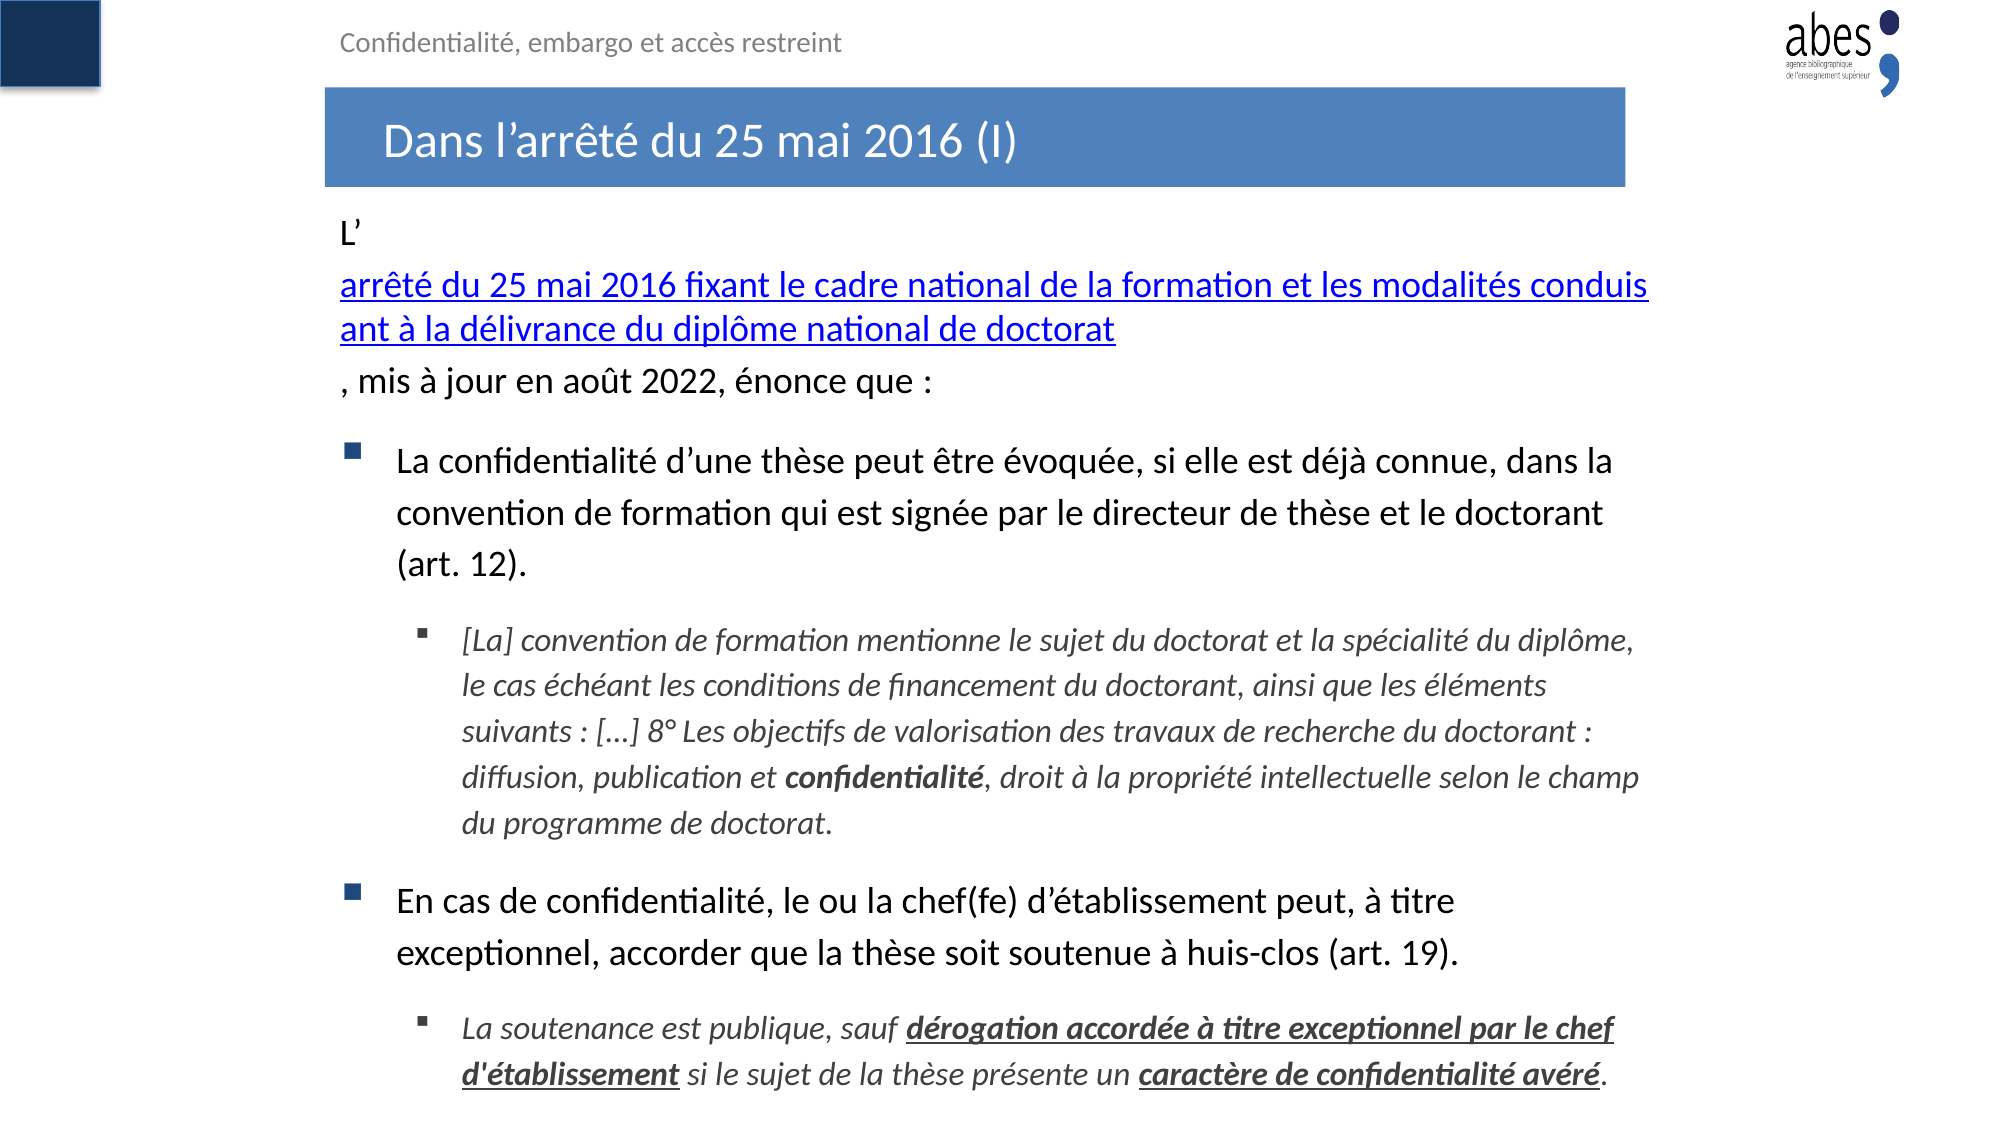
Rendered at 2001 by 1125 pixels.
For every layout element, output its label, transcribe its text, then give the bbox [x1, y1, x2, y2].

footer Confidentialité, embargo et accès restreint [324, 0, 1495, 82]
list L’arrêté du 25 mai 2016 fixant le cadre national de la formation et les modalités conduisant à la délivrance du diplôme national de doctorat, mis à jour en août 2022, énonce que : La confidentialité d’une thèse peut être évoquée, si elle est déjà connue, dans la convention de formation qui est signée par le directeur de thèse et le doctorant (art. 12). [La] convention de formation mentionne le sujet du doctorat et la spécialité du diplôme, le cas échéant les conditions de financement du doctorant, ainsi que les éléments suivants : […] 8° Les objectifs de valorisation des travaux de recherche du doctorant : diffusion, publication et confidentialité, droit à la propriété intellectuelle selon le champ du programme de doctorat. En cas de confidentialité, le ou la chef(fe) d’établissement peut, à titre exceptionnel, accorder que la thèse soit soutenue à huis-clos (art. 19). La soutenance est publique, sauf dérogation accordée à titre exceptionnel par le chef d'établissement si le sujet de la thèse présente un caractère de confidentialité avéré. [324, 193, 1675, 1061]
title Dans l’arrêté du 25 mai 2016 (I) [324, 87, 1626, 187]
picture [1786, 10, 1900, 98]
